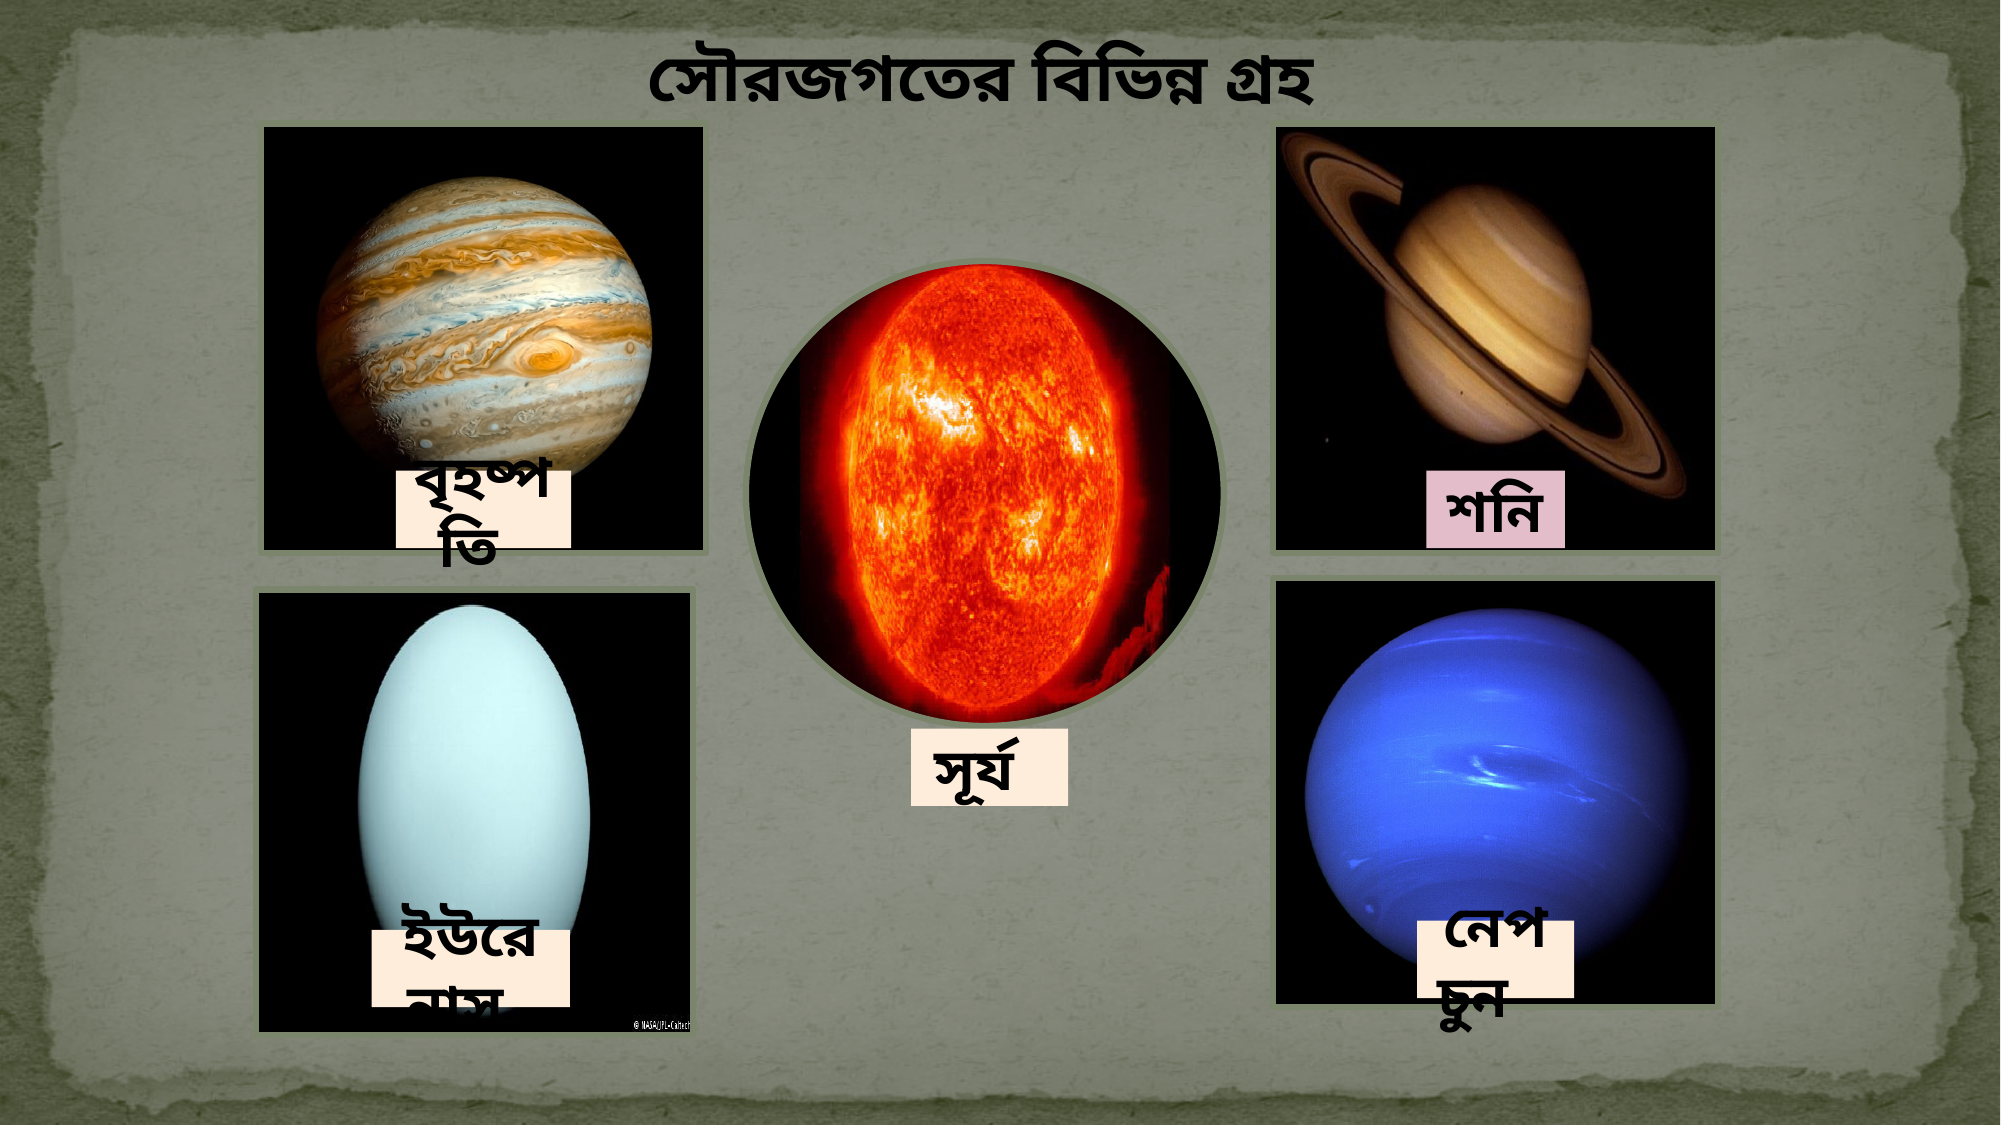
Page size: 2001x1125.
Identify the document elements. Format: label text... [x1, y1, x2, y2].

text_box সূর্য [908, 725, 1071, 809]
text_box [1270, 120, 1721, 556]
text_box [1270, 575, 1721, 1010]
text_box ইউরেনাস [368, 927, 573, 1010]
text_box সৌরজগতের বিভিন্ন গ্রহ [633, 27, 1347, 123]
text_box [253, 586, 696, 1038]
text_box [258, 120, 709, 556]
text_box নেপচুন [1414, 917, 1577, 1001]
text_box বৃহষ্পতি [393, 468, 574, 551]
text_box [742, 257, 1227, 725]
text_box শনি [1423, 468, 1568, 551]
